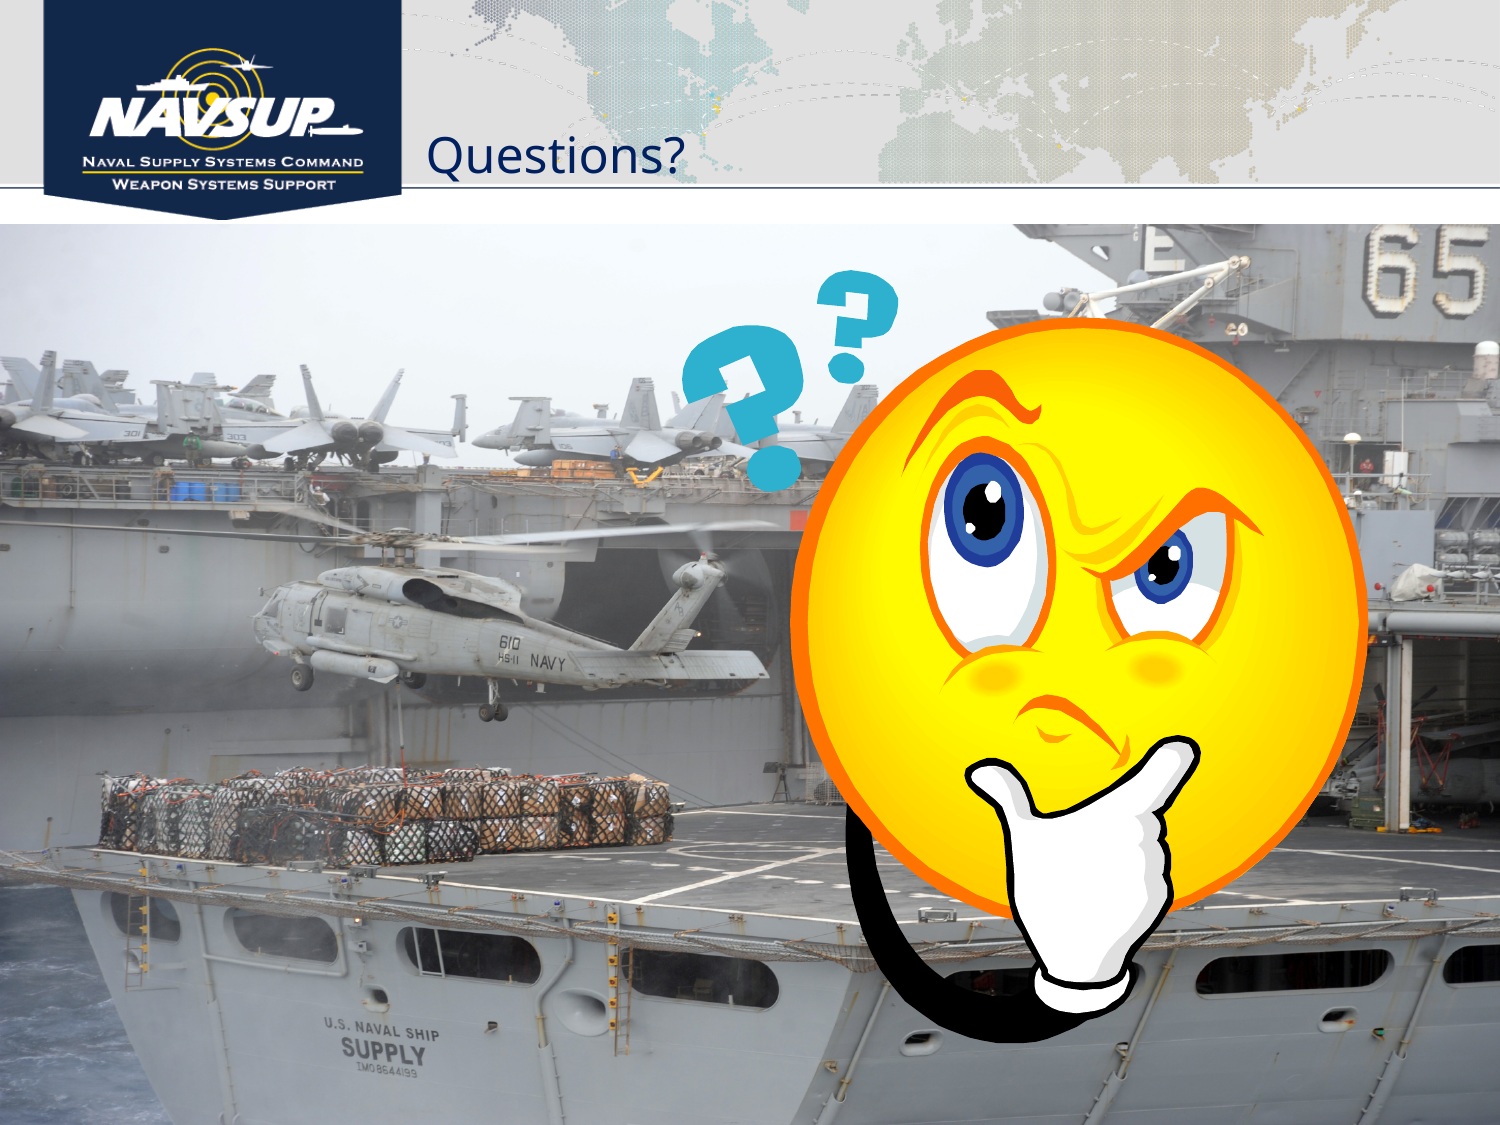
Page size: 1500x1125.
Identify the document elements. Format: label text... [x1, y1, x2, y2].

picture [0, 0, 1500, 220]
picture [679, 267, 1371, 1046]
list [0, 224, 1500, 1125]
title Questions? [425, 131, 1397, 192]
